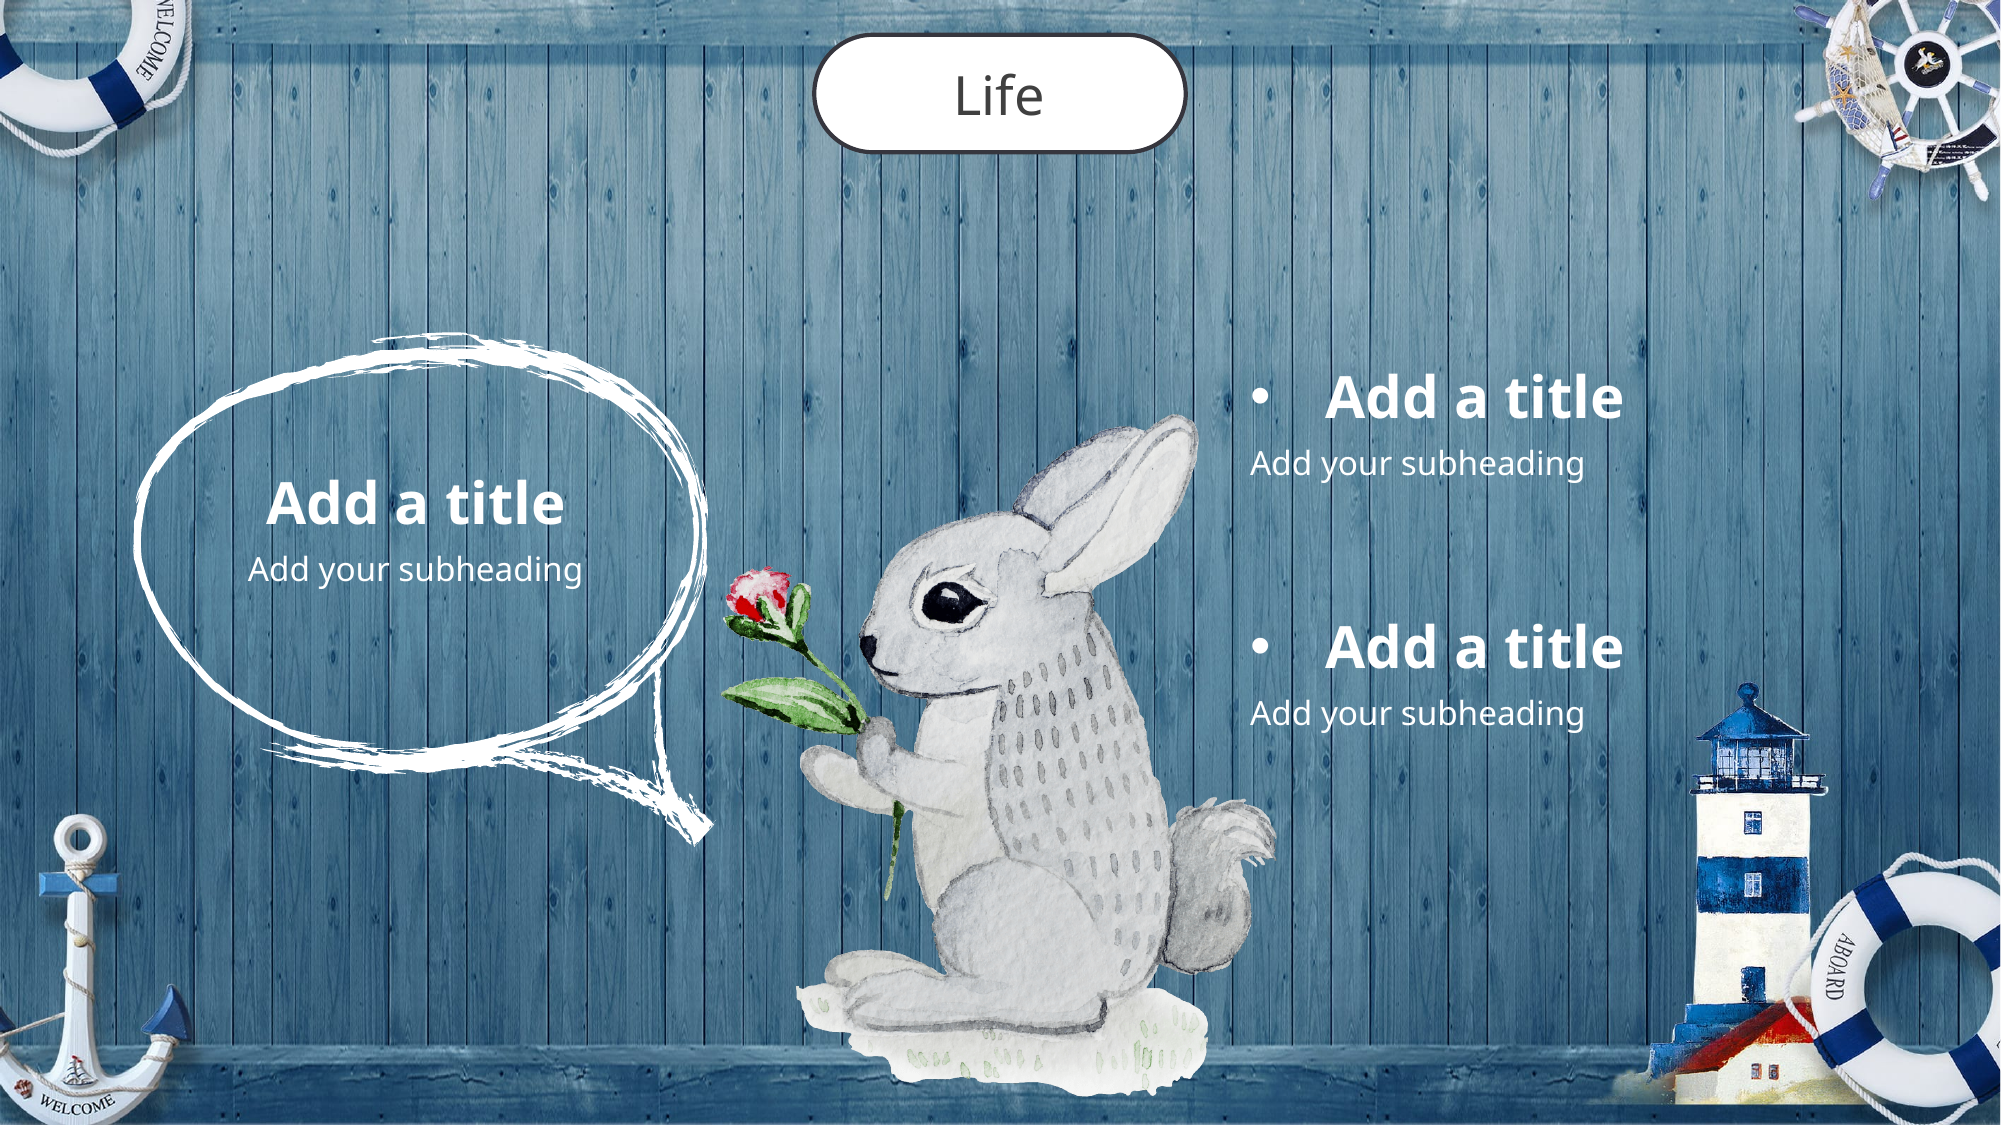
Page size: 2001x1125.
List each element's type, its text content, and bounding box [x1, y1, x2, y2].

text_box Add a title Add your subheading [1235, 331, 1821, 542]
text_box Add a title Add your subheading [1282, 582, 1821, 792]
text_box [133, 332, 717, 847]
picture [0, 0, 2001, 1125]
text_box Add a title Add your subheading [192, 437, 640, 596]
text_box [814, 34, 1186, 153]
